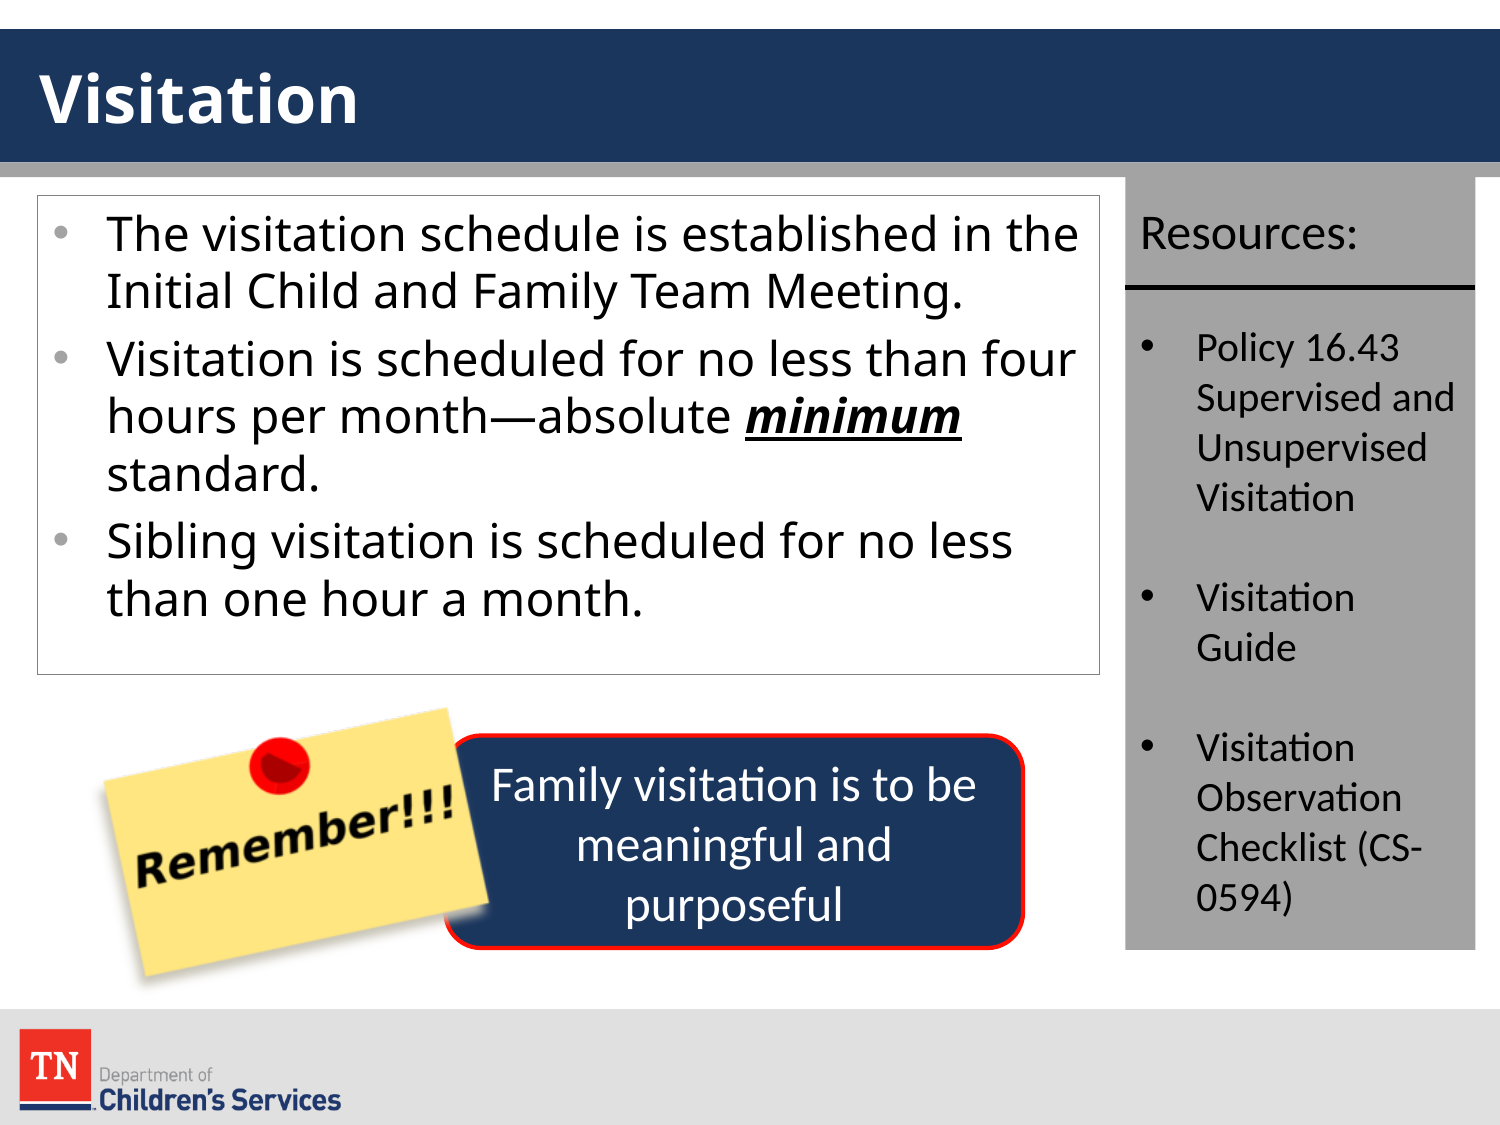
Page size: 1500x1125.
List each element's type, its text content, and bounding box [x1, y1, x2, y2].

text_box Family visitation is to be meaningful and purposeful [501, 733, 1026, 951]
picture [0, 1009, 360, 1125]
title Visitation [24, 29, 1475, 165]
picture [87, 705, 497, 998]
list The visitation schedule is established in the Initial Child and Family Team Meeting. Visitation is scheduled for no less than four hours per month—absolute minimum standard. Sibling visitation is scheduled for no less than one hour a month. [37, 195, 1100, 675]
text_box Resources: Policy 16.43 Supervised and Unsupervised Visitation Visitation Guide Visitation Observation Checklist (CS-0594) [1123, 168, 1477, 952]
